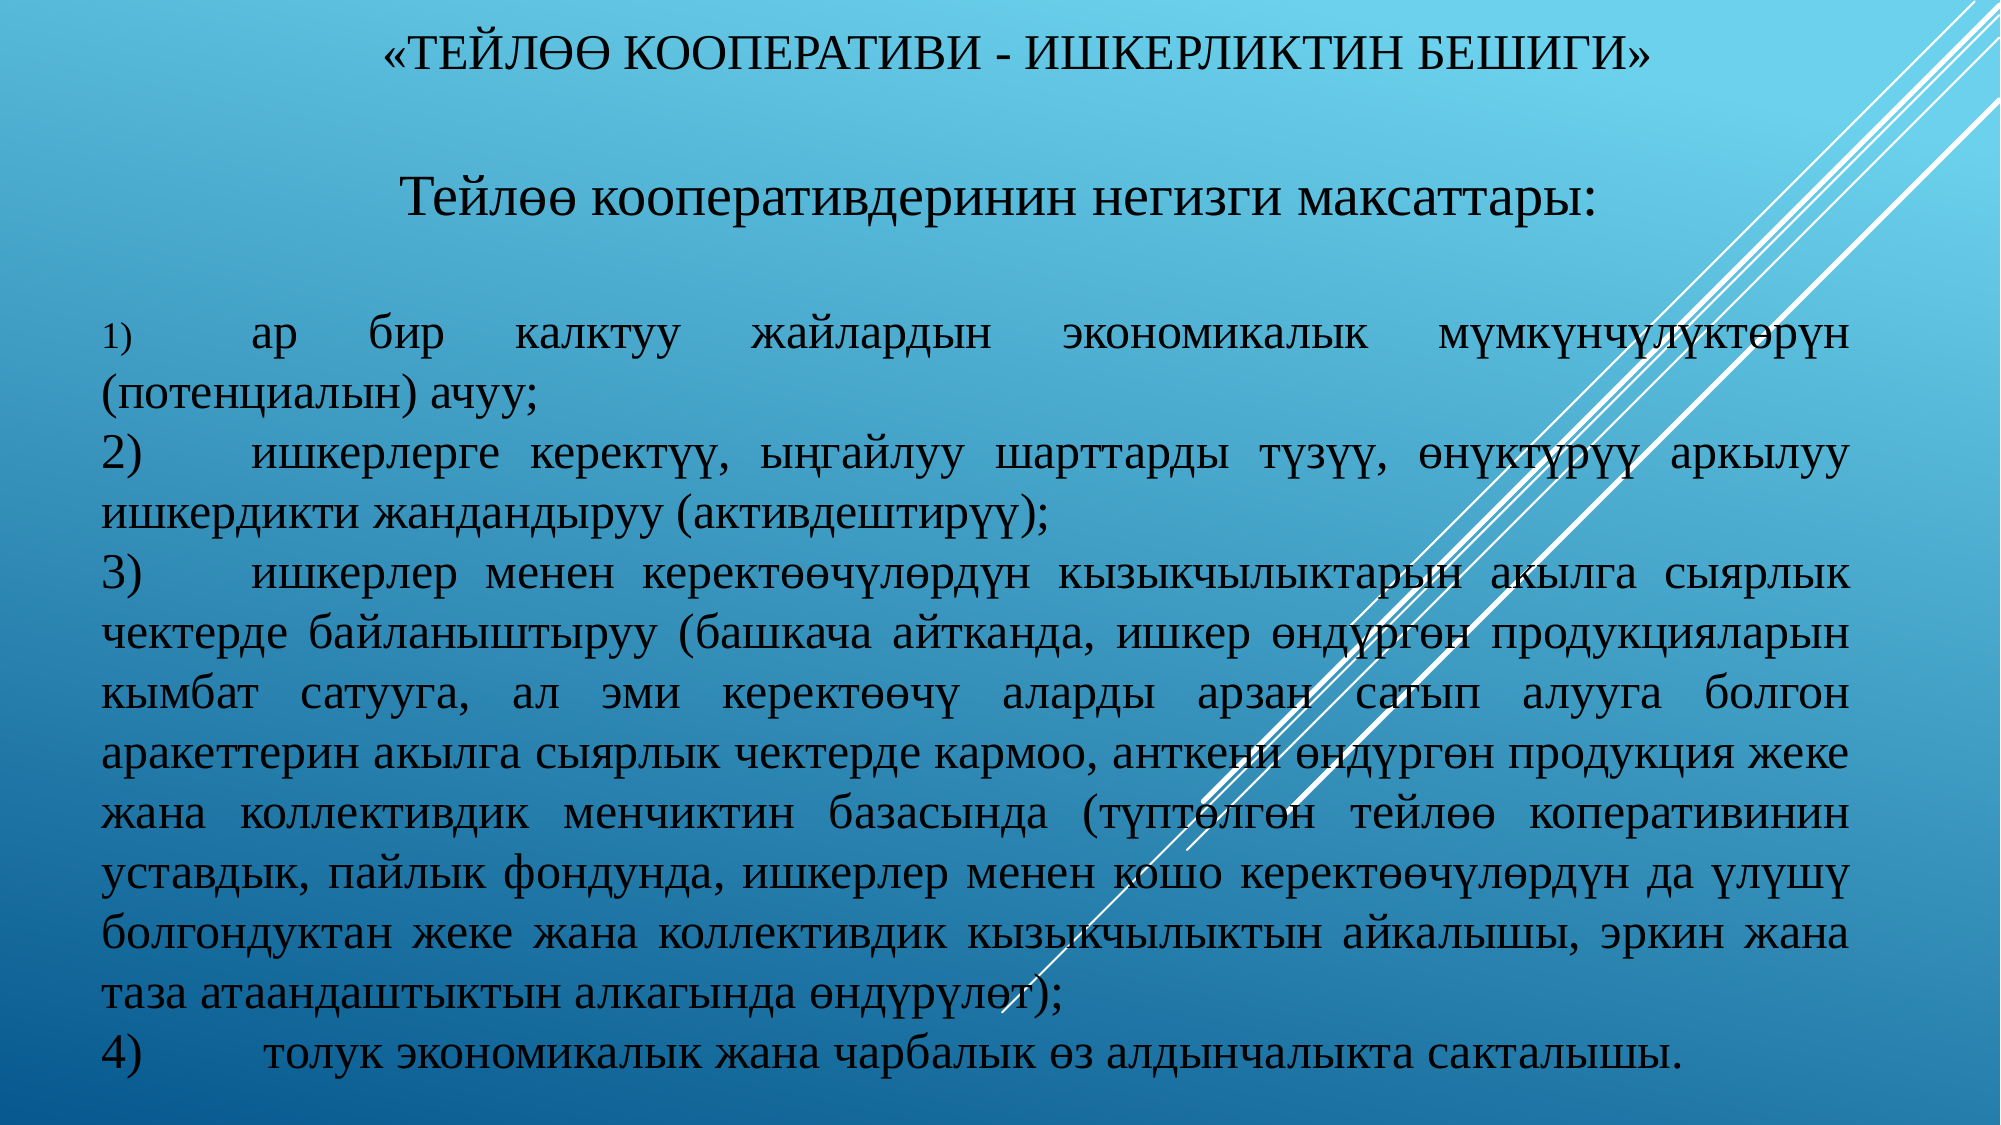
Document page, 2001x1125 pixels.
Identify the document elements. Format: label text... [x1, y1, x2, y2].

text_box 1) ар бир калктуу жайлардын экономикалык мүмкүнчүлүктөрүн (потенциалын) ачуу; 2) ишкерлерге керектүү, ыңгайлуу шарттарды түзүү, өнүктүрүү аркылуу ишкердикти жандандыруу (активдештирүү); 3) ишкерлер менен керектөөчүлөрдүн кызыкчылыктарын акылга сыярлык чектерде байланыштыруу (башкача айтканда, ишкер өндүргөн продукцияларын кымбат сатууга, ал эми керектөөчү аларды арзан сатып алууга болгон аракеттерин акылга сыярлык чектерде кармоо, анткени өндүргөн продукция жеке жана коллективдик менчиктин базасында (түптөлгөн тейлөө коперативинин уставдык, пайлык фондунда, ишкерлер менен кошо керектөөчүлөрдүн да үлүшү болгондуктан жеке жана коллективдик кызыкчылыктын айкалышы, эркин жана таза атаандаштыктын алкагында өндүрүлөт); 4) толук экономикалык жана чарбалык өз алдынчалыкта сакталышы. [86, 291, 1866, 1125]
title «Тейлөө кооперативи - ишкерликтин бешиги» [367, 0, 1702, 88]
text_box Тейлөө кооперативдеринин негизги максаттары: [316, 149, 1683, 288]
